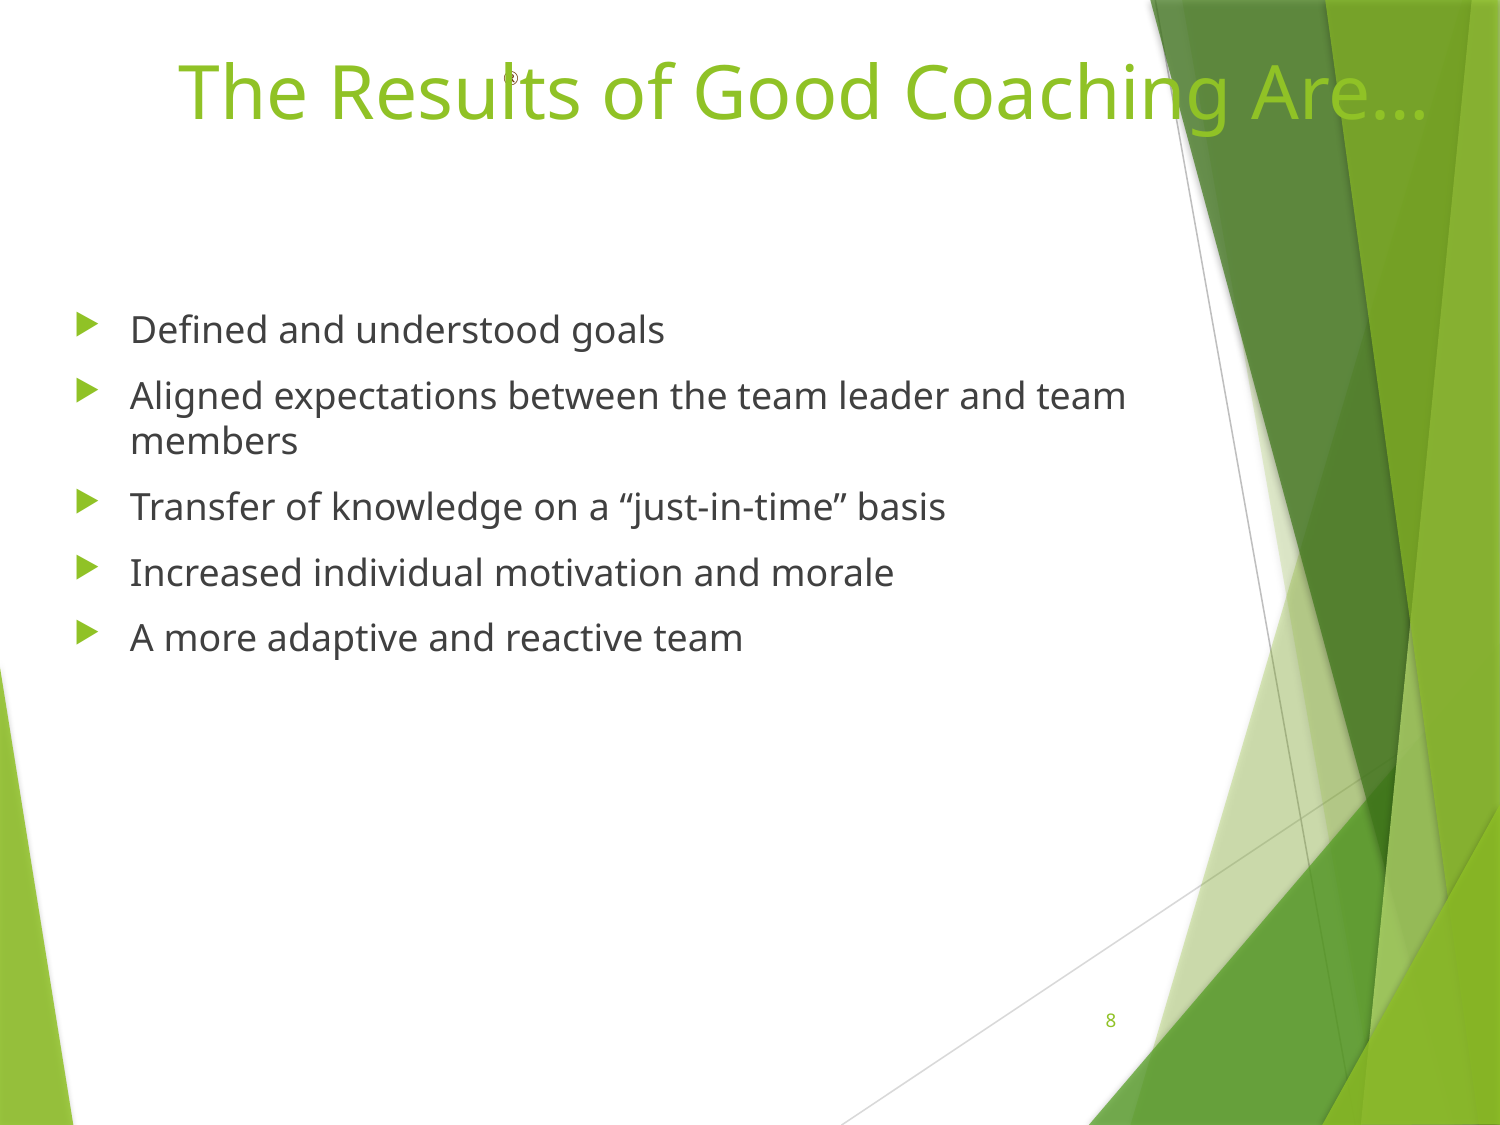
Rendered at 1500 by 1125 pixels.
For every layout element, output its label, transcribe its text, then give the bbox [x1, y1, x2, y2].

list Defined and understood goals Aligned expectations between the team leader and team members Transfer of knowledge on a “just-in-time” basis Increased individual motivation and morale A more adaptive and reactive team [58, 298, 1247, 799]
slide_number 8 [1057, 991, 1142, 1051]
title The Results of Good Coaching Are… [163, 37, 1500, 188]
